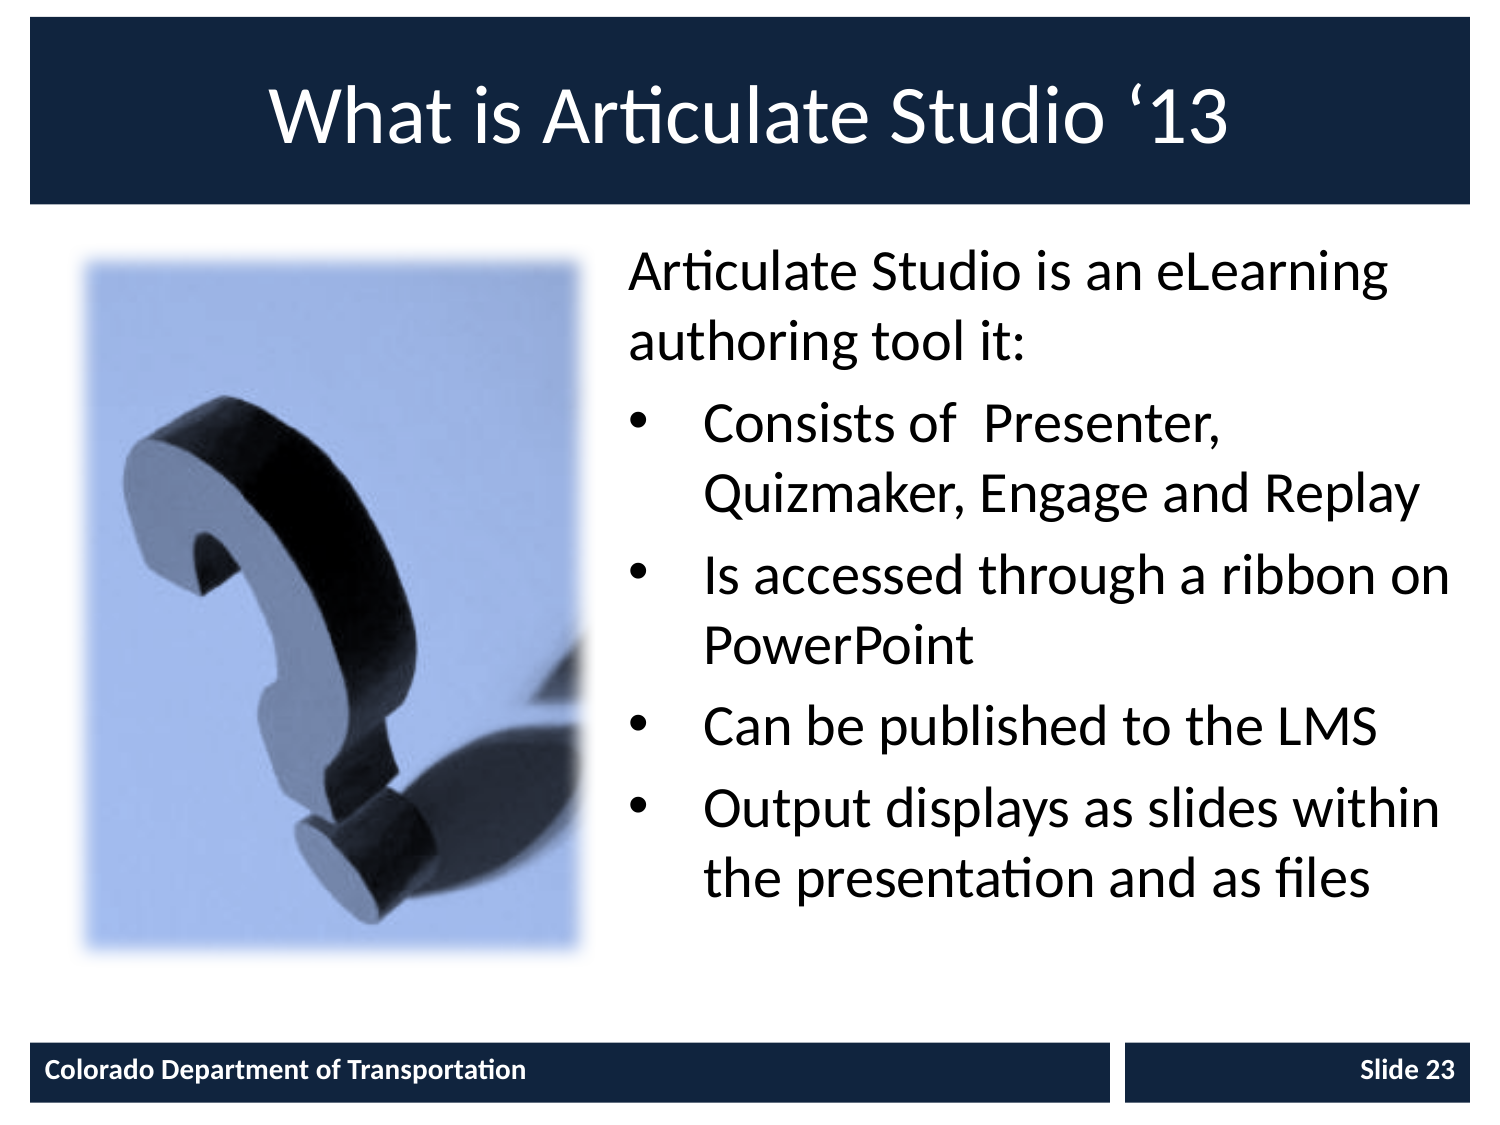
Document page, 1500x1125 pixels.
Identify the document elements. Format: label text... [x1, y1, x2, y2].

slide_number Slide 23 [1125, 1042, 1470, 1103]
footer Colorado Department of Transportation [601, 1042, 1110, 1103]
list Articulate Studio is an eLearning authoring tool it: Consists of Presenter, Quizmaker, Engage and Replay Is accessed through a ribbon on PowerPoint Can be published to the LMS Output displays as slides within the presentation and as files [612, 224, 1471, 1036]
footer Colorado Department of Transportation [30, 1042, 62, 1103]
title What is Articulate Studio ‘13 [29, 16, 1471, 205]
picture [67, 243, 596, 1125]
